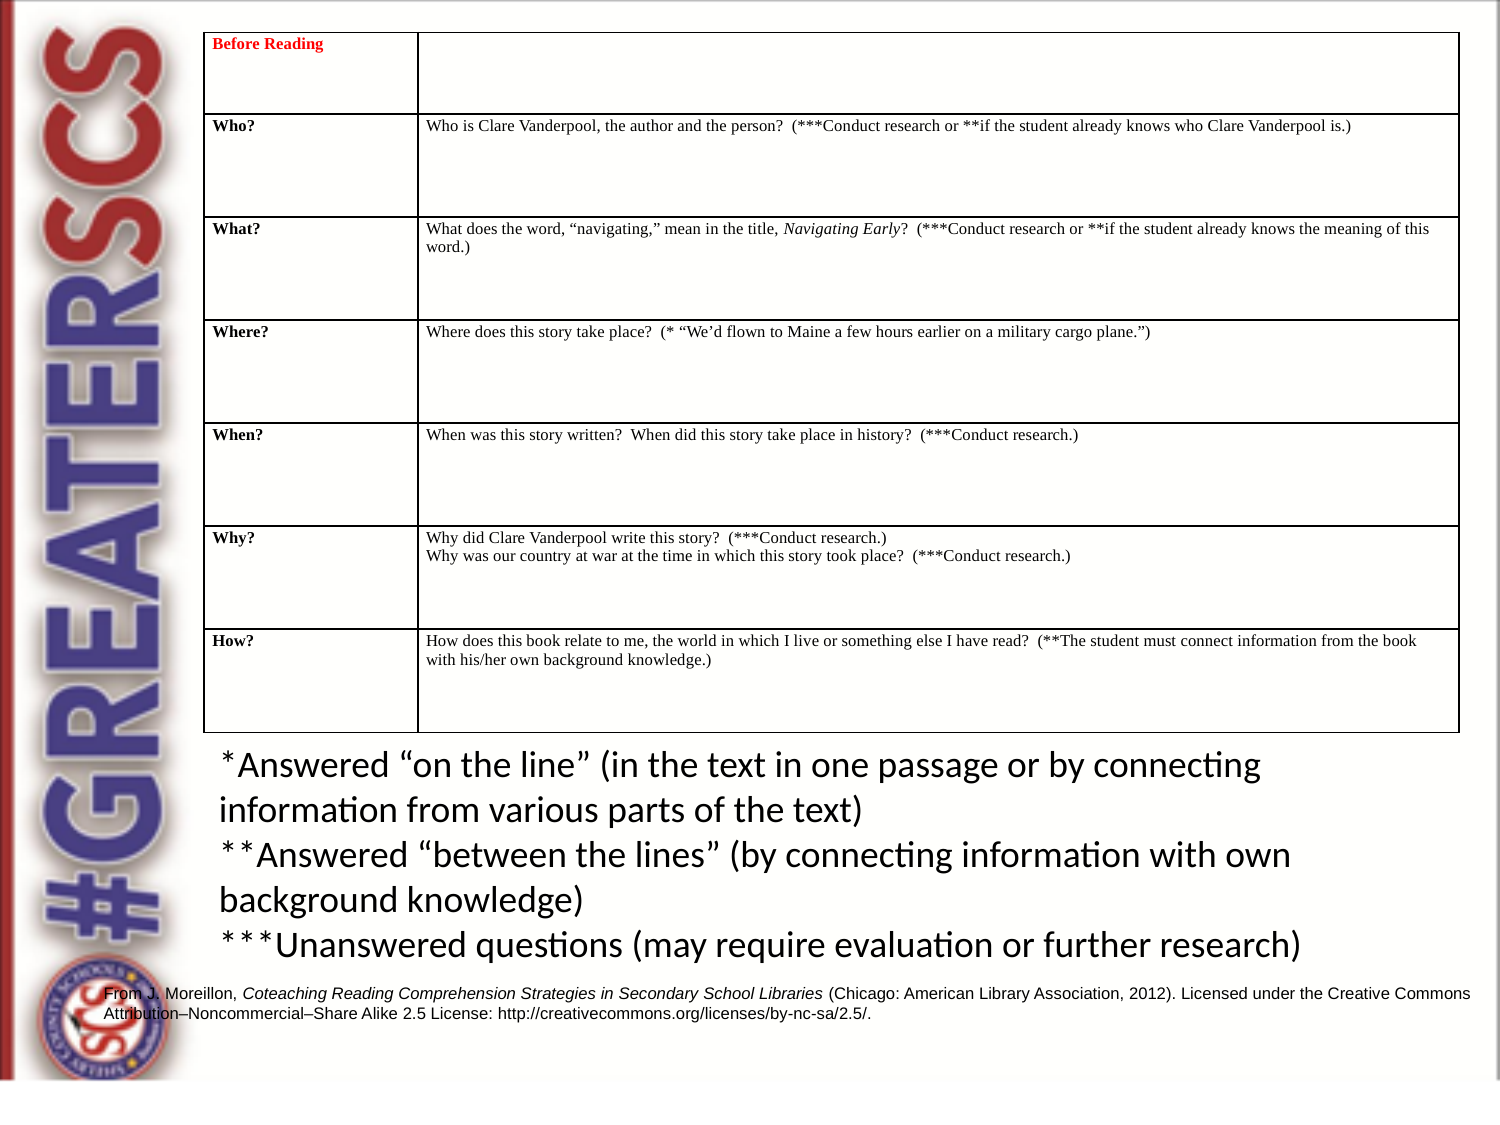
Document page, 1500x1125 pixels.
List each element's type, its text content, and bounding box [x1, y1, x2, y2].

table_cell What does the word, “navigating,” mean in the title, Navigating Early? (***Conduct research or **if the student already knows the meaning of this word.) [419, 218, 1458, 319]
table_header Before Reading [205, 33, 417, 113]
table_cell Why did Clare Vanderpool write this story? (***Conduct research.) Why was our country at war at the time in which this story took place? (***Conduct research.) [419, 527, 1458, 628]
text_box From J. Moreillon, Coteaching Reading Comprehension Strategies in Secondary School Libraries (Chicago: American Library Association, 2012). Licensed under the Creative Commons Attribution–Noncommercial–Share Alike 2.5 License: http://creativecommons.org/licenses/by-nc-sa/2.5/. [88, 975, 1492, 1030]
table_cell Where? [205, 321, 417, 422]
table_cell When was this story written? When did this story take place in history? (***Conduct research.) [419, 424, 1458, 525]
text_box *Answered “on the line” (in the text in one passage or by connecting information from various parts of the text) **Answered “between the lines” (by connecting information with own background knowledge) ***Unanswered questions (may require evaluation or further research) [204, 732, 1460, 973]
table_cell How does this book relate to me, the world in which I live or something else I have read? (**The student must connect information from the book with his/her own background knowledge.) [419, 630, 1458, 732]
table_header [419, 33, 1458, 113]
table_cell Who? [205, 115, 417, 216]
table_cell Who is Clare Vanderpool, the author and the person? (***Conduct research or **if the student already knows who Clare Vanderpool is.) [419, 115, 1458, 216]
table_cell How? [205, 630, 417, 732]
table_cell What? [205, 218, 417, 319]
table_cell Why? [205, 527, 417, 628]
table_cell When? [205, 424, 417, 525]
table_cell Where does this story take place? (* “We’d flown to Maine a few hours earlier on a military cargo plane.”) [419, 321, 1458, 422]
picture [0, 0, 1500, 1125]
